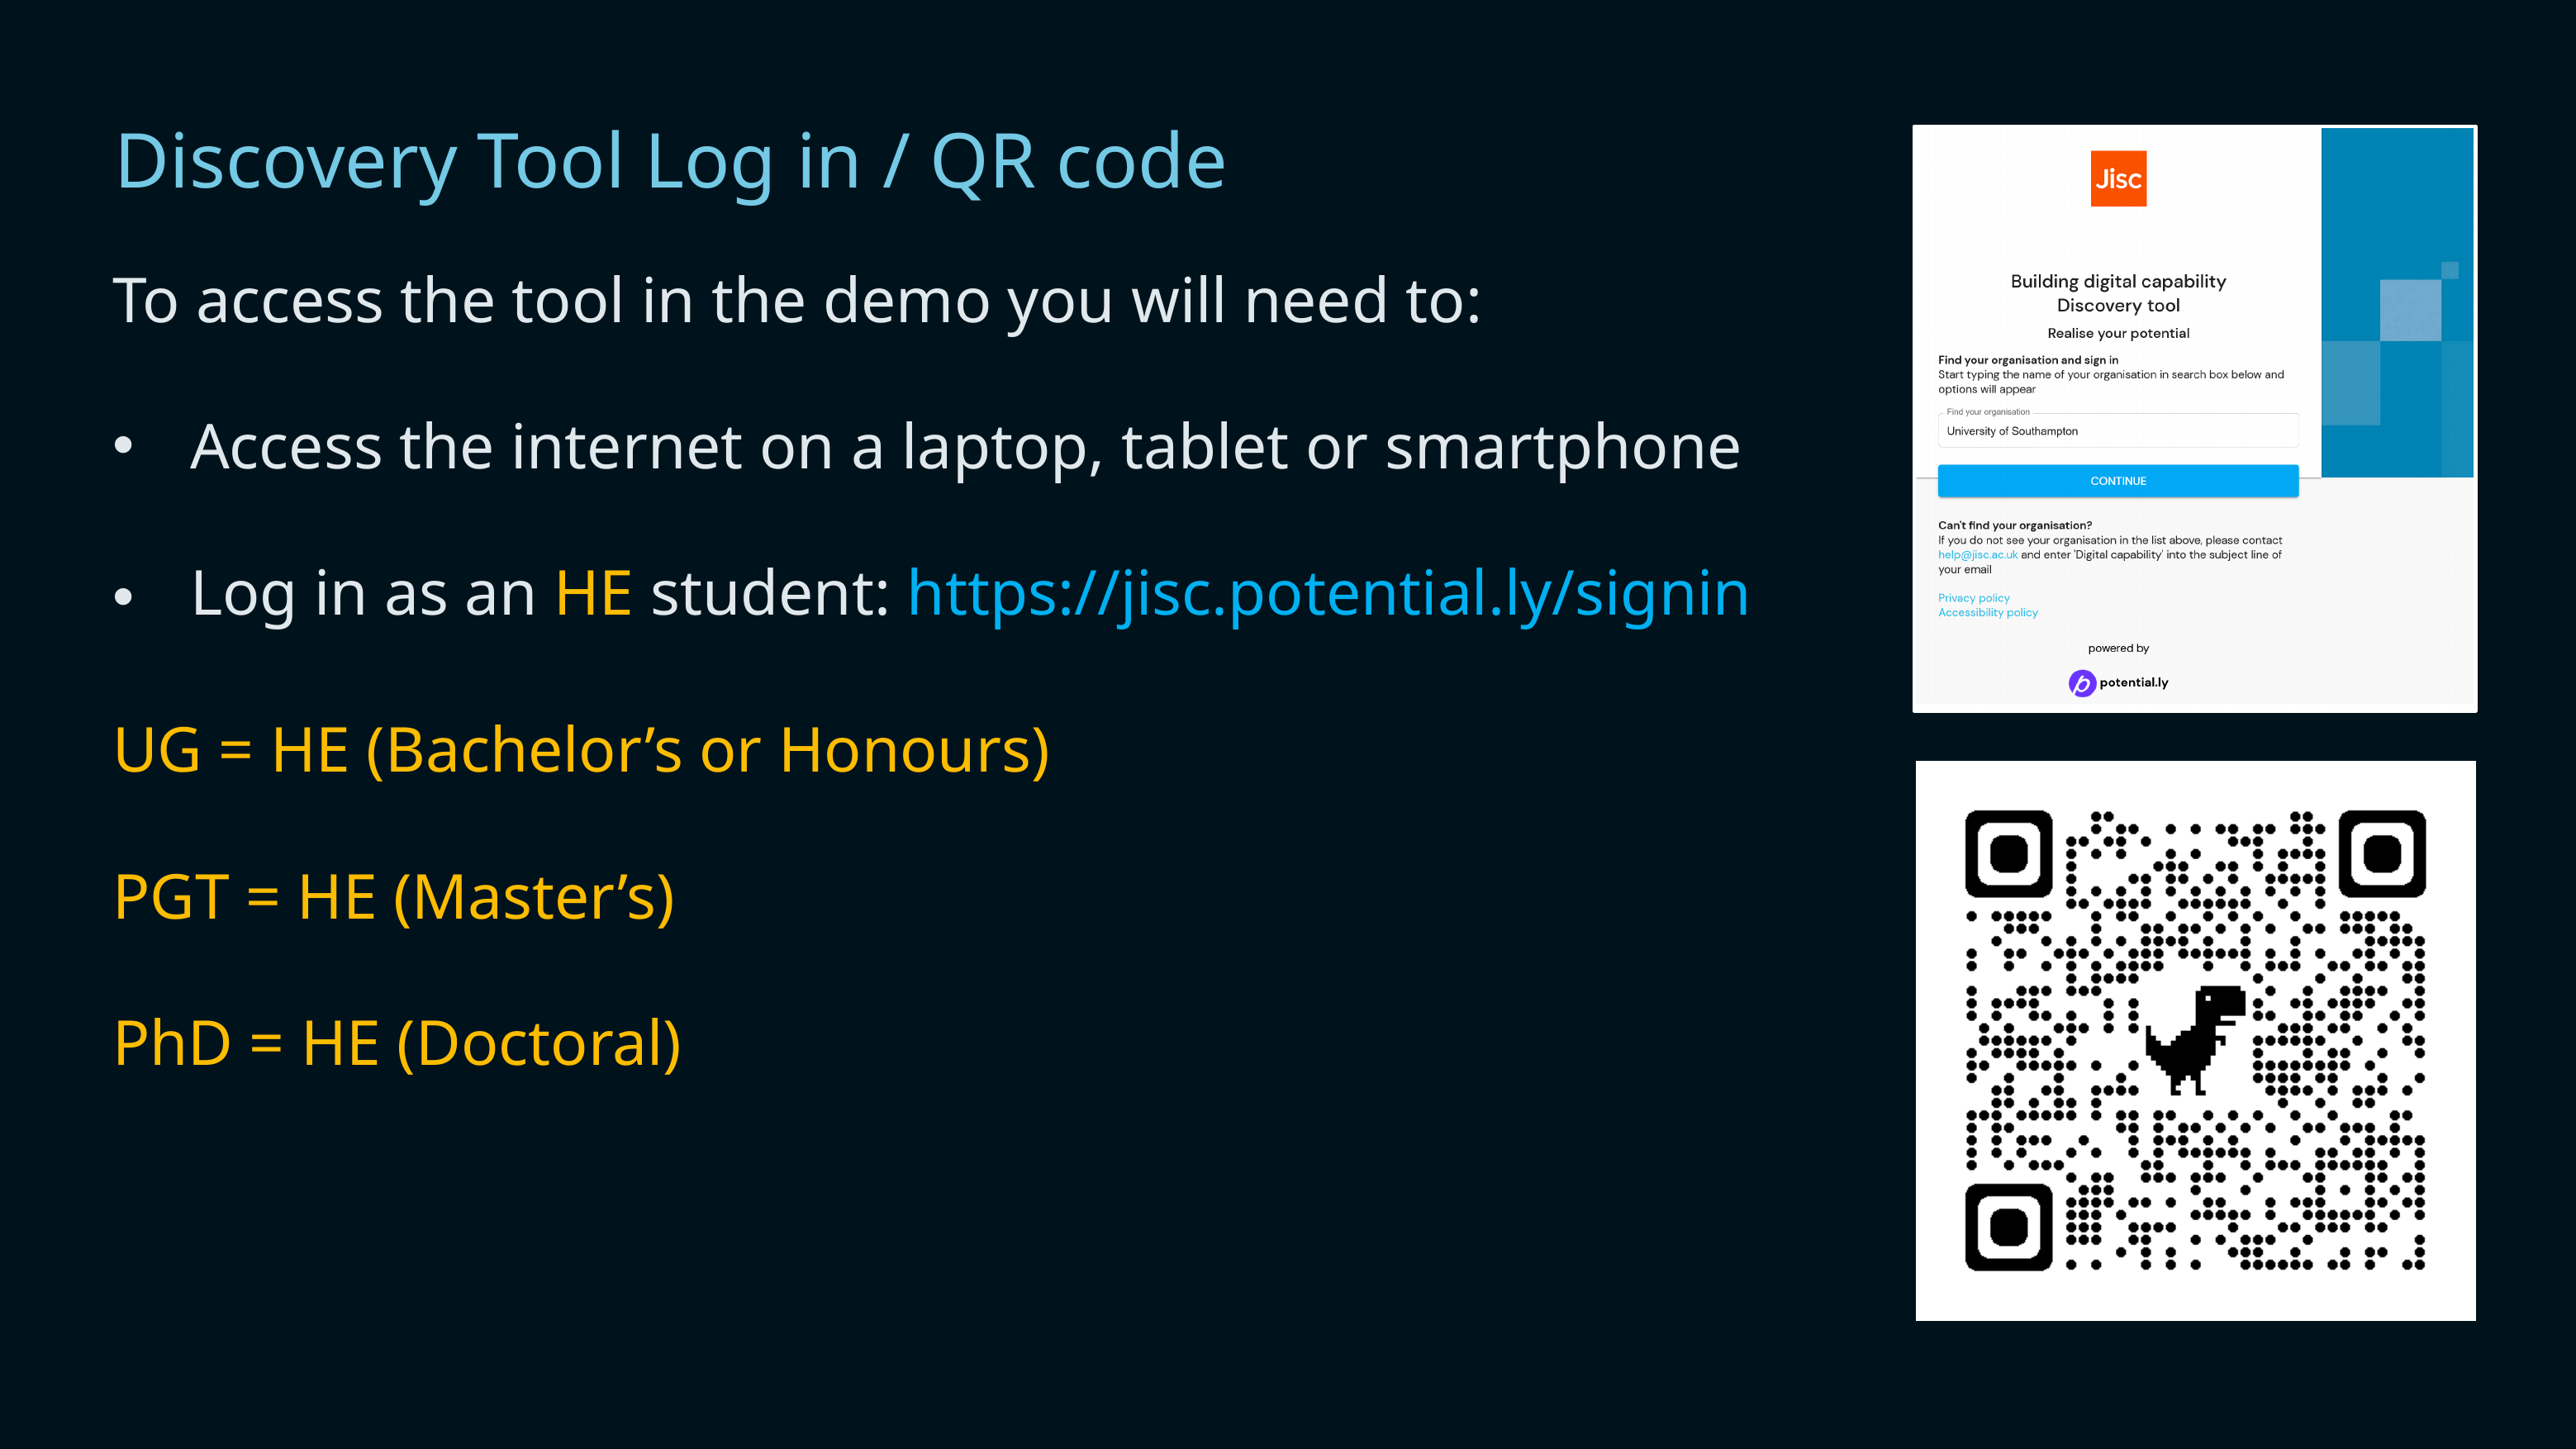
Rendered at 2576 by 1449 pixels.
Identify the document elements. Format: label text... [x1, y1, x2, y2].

text_box To access the tool in the demo you will need to: Access the internet on a laptop, tablet or smartphone Log in as an HE student: https://jisc.potential.ly/signin UG = HE (Bachelor’s or Honours) PGT = HE (Master’s) PhD = HE (Doctoral) [100, 254, 1858, 1085]
picture [1916, 128, 2474, 710]
picture [1916, 761, 2476, 1321]
picture [2442, 263, 2458, 278]
title Discovery Tool Log in / QR code [102, 103, 1338, 223]
picture [2380, 280, 2441, 340]
